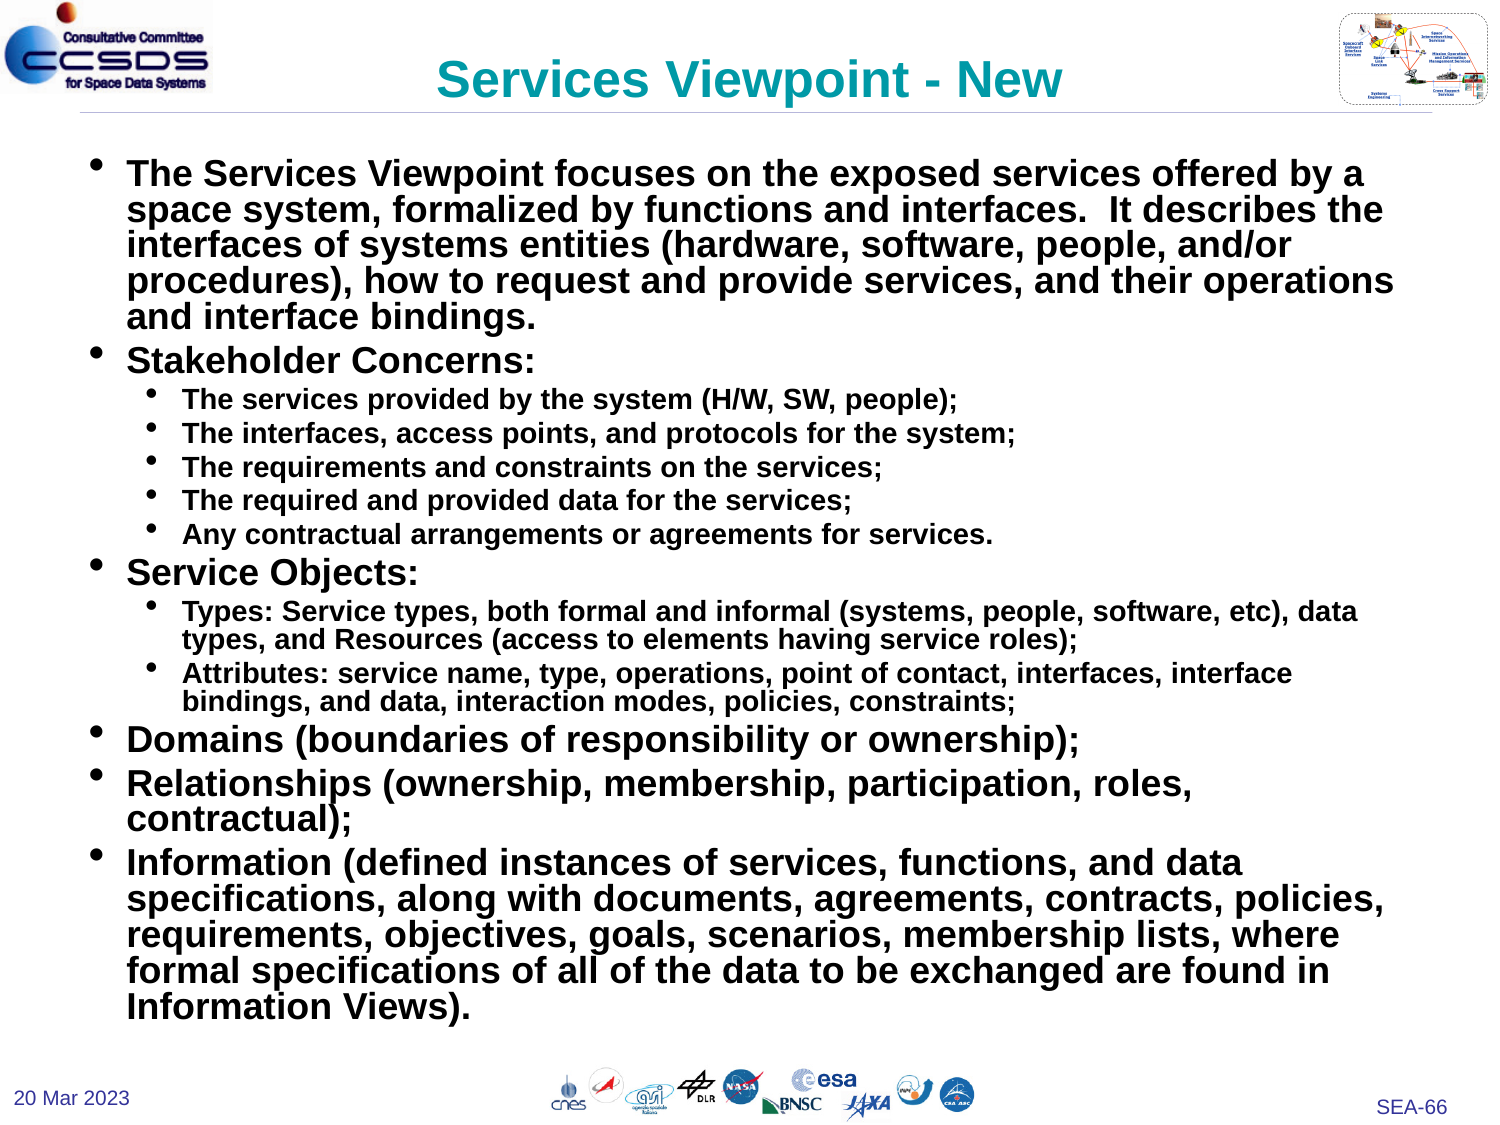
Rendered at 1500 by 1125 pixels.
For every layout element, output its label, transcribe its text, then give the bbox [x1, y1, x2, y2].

text_box The Services Viewpoint focuses on the exposed services offered by a space system, formalized by functions and interfaces. It describes the interfaces of systems entities (hardware, software, people, and/or procedures), how to request and provide services, and their operations and interface bindings. Stakeholder Concerns: The services provided by the system (H/W, SW, people); The interfaces, access points, and protocols for the system; The requirements and constraints on the services; The required and provided data for the services; Any contractual arrangements or agreements for services. Service Objects: Types: Service types, both formal and informal (systems, people, software, etc), data types, and Resources (access to elements having service roles); Attributes: service name, type, operations, point of contact, interfaces, interface bindings, and data, interaction modes, policies, constraints; Domains (boundaries of responsibility or ownership); Relationships (ownership, membership, participation, roles, contractual); Information (defined instances of services, functions, and data specifications, along with documents, agreements, contracts, policies, requirements, objectives, goals, scenarios, membership lists, where formal specifications of all of the data to be exchanged are found in Information Views). [73, 149, 1424, 893]
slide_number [0, 1074, 285, 1120]
picture [0, 0, 213, 94]
title Services Viewpoint - New [75, 45, 1425, 233]
picture [549, 1064, 975, 1125]
picture [1338, 12, 1488, 106]
